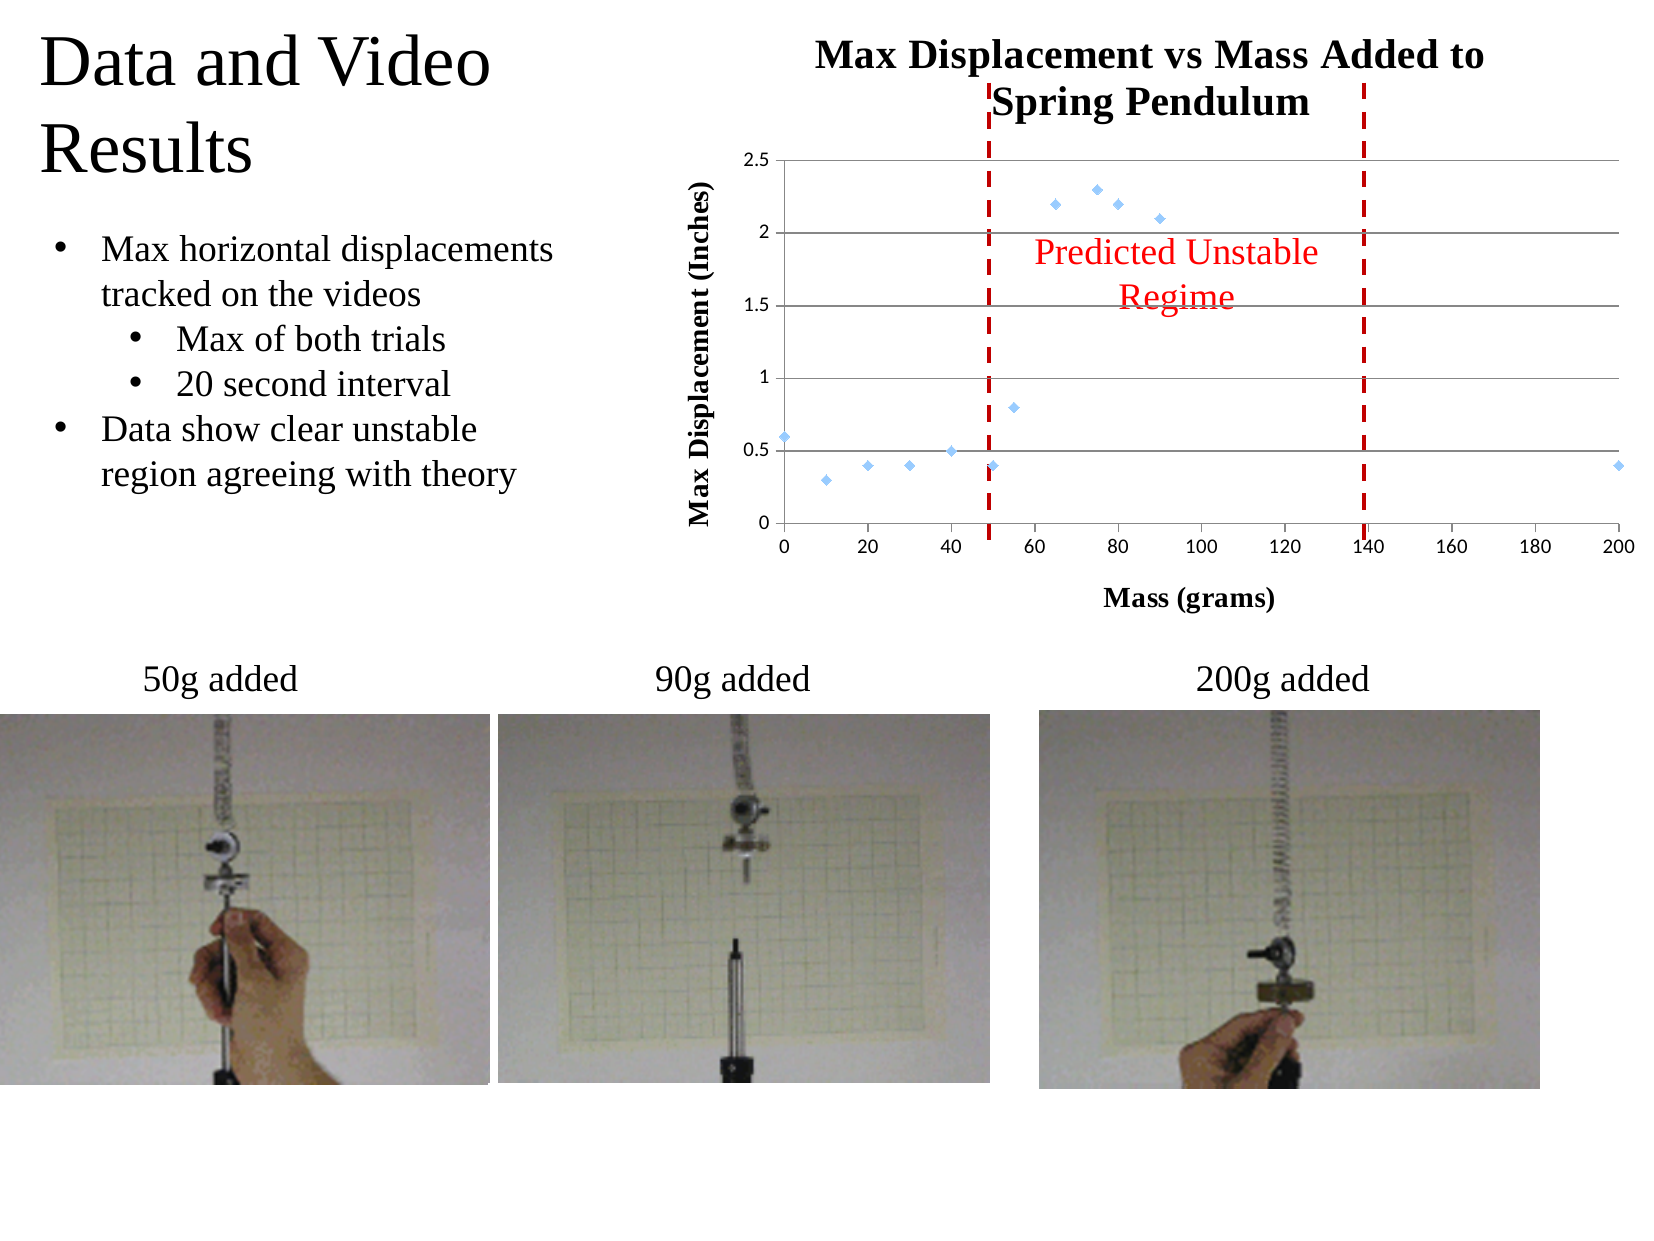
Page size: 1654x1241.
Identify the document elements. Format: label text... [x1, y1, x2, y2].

text_box Max horizontal displacements tracked on the videos Max of both trials 20 second interval Data show clear unstable region agreeing with theory [39, 216, 590, 592]
title Data and Video Results [39, 135, 584, 188]
chart [645, 0, 1654, 648]
picture [1039, 710, 1540, 1090]
picture [0, 713, 490, 1085]
text_box 200g added [1176, 655, 1390, 707]
text_box 90g added [626, 646, 840, 707]
picture [497, 713, 990, 1083]
text_box 50g added [114, 646, 327, 707]
